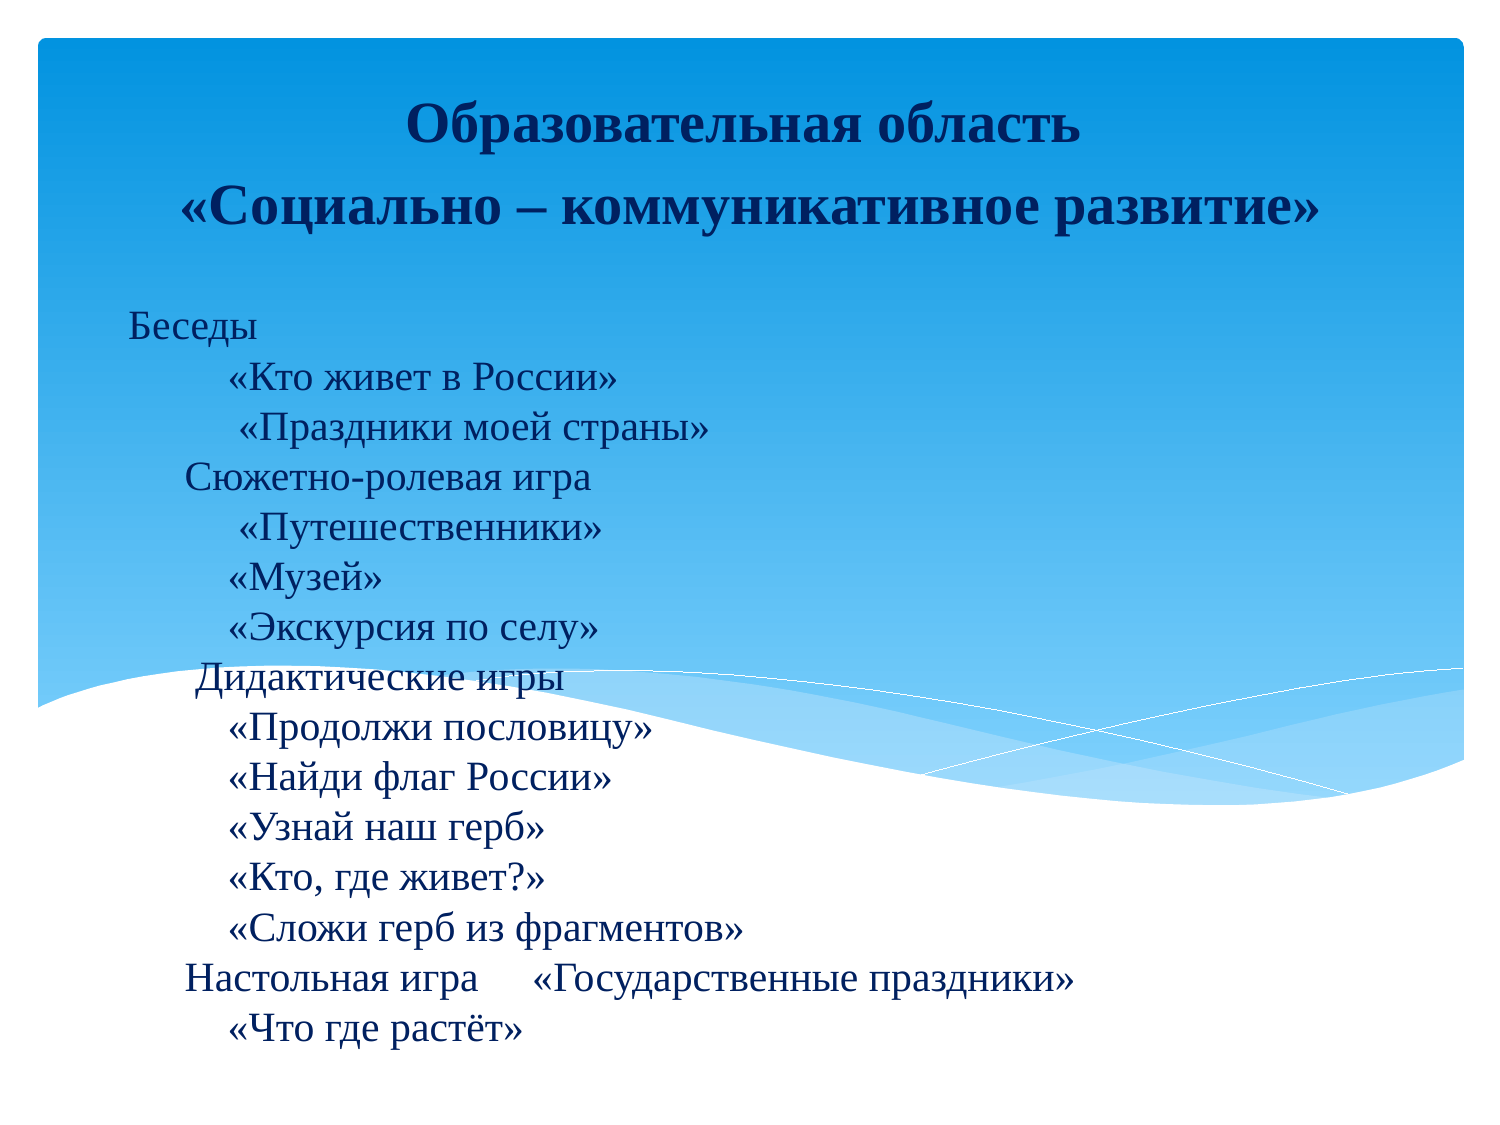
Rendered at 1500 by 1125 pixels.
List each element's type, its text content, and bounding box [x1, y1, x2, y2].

list Образовательная область «Социально – коммуникативное развитие» [113, 42, 1389, 244]
title Беседы  «Кто живет в России»  «Праздники моей страны» Сюжетно-ролевая игра  «Путешественники»  «Музей»  «Экскурсия по селу» Дидактические игры  «Продолжи пословицу»  «Найди флаг России»  «Узнай наш герб»  «Кто, где живет?»  «Сложи герб из фрагментов» Настольная игра  «Государственные праздники»  «Что где растёт» [113, 290, 1436, 1094]
